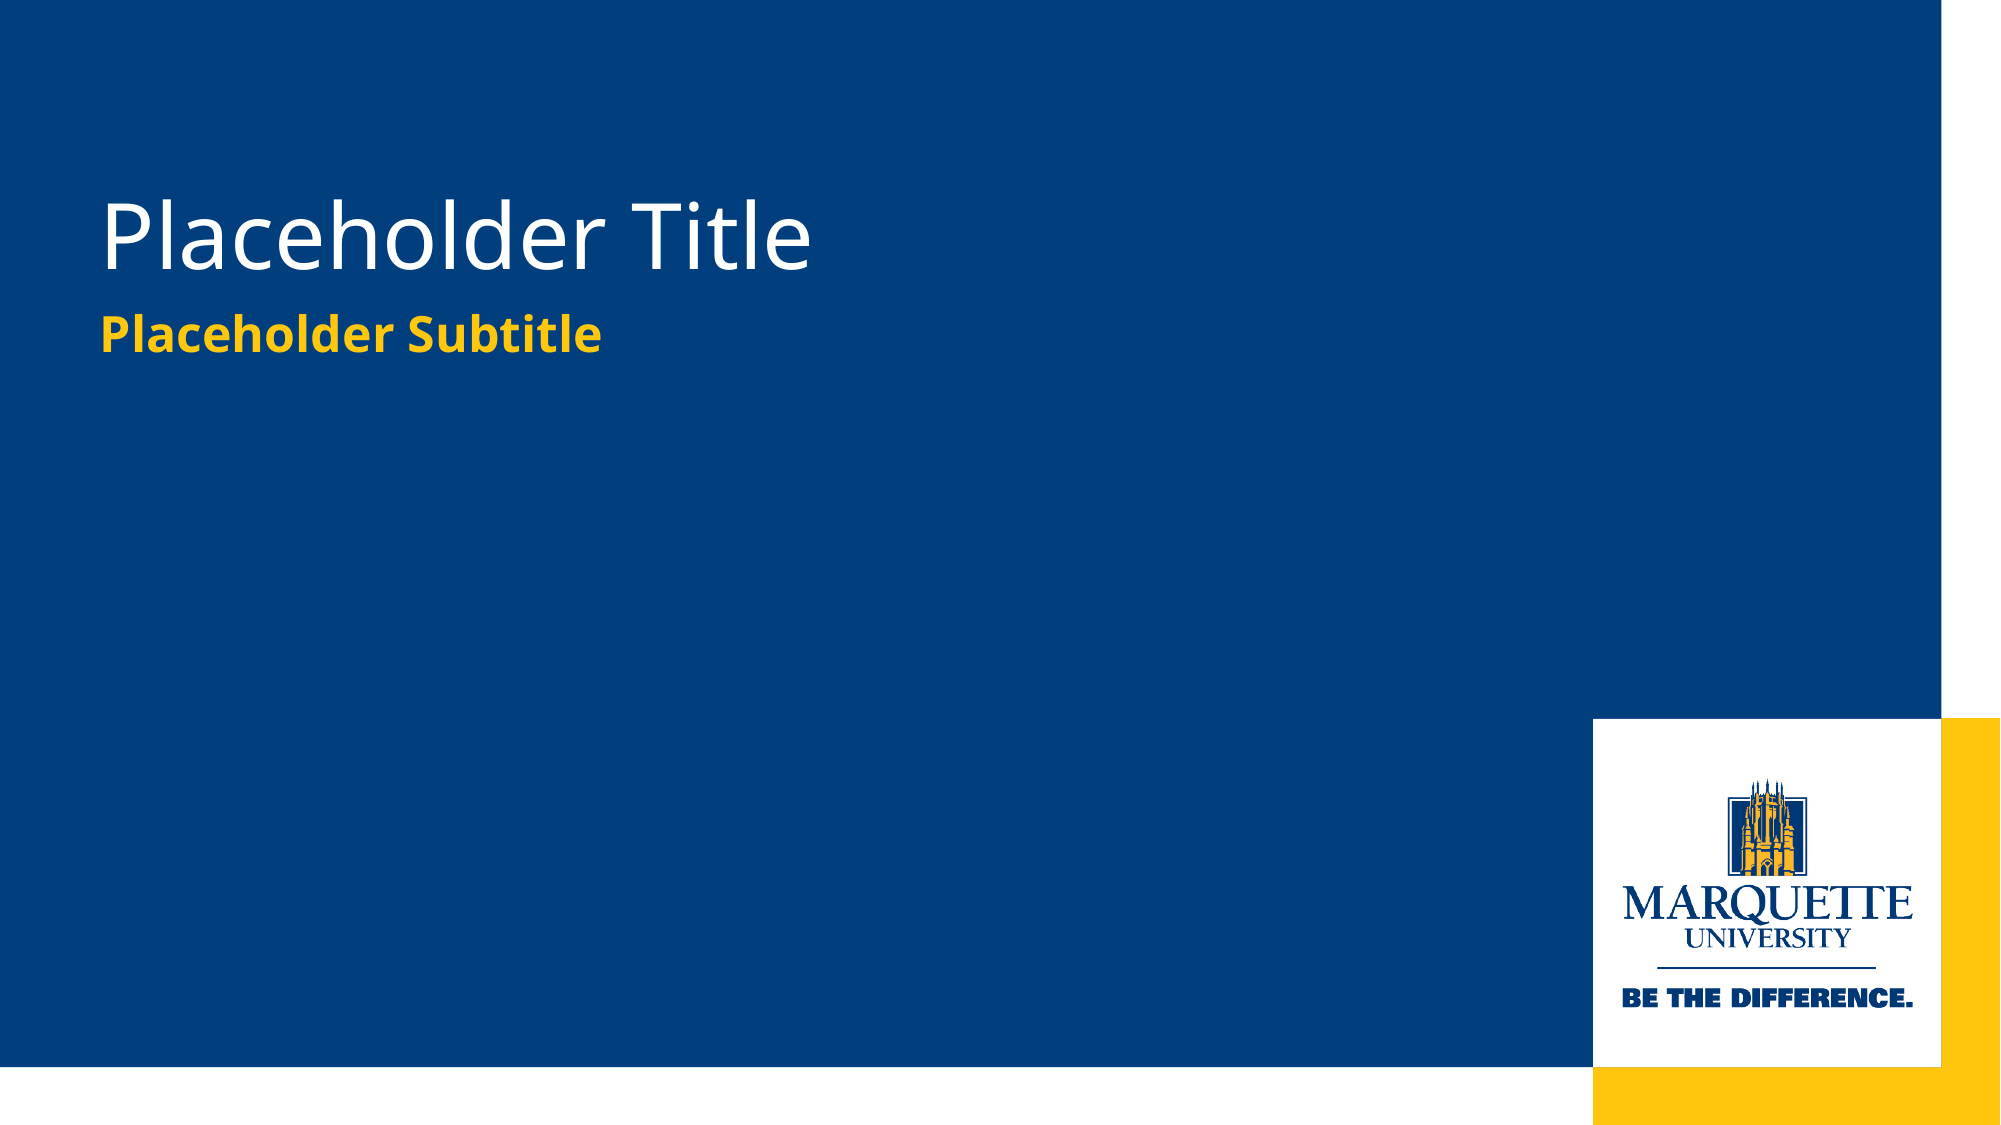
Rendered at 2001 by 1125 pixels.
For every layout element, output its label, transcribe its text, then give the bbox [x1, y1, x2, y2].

picture [1622, 778, 1913, 1008]
subtitle Placeholder Subtitle [84, 302, 1917, 574]
title Placeholder Title [84, 0, 1917, 297]
